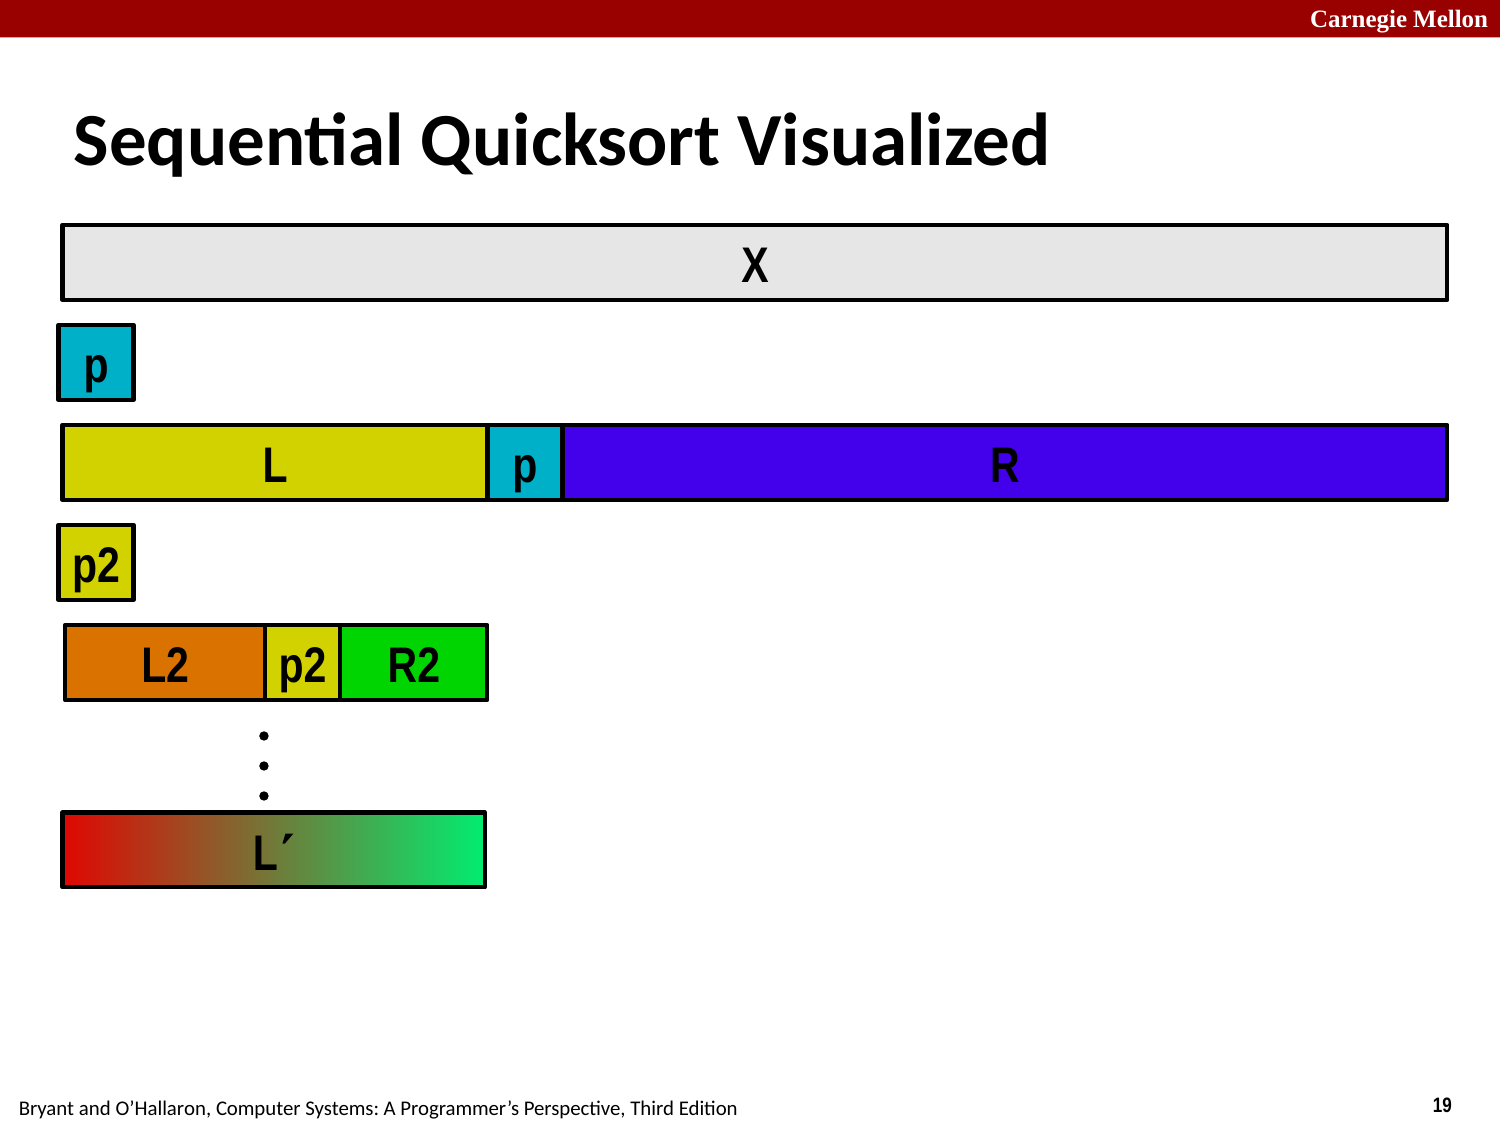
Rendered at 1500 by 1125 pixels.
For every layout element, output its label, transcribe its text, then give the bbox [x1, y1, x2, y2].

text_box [62, 712, 486, 888]
text_box p2 [58, 524, 134, 600]
title Sequential Quicksort Visualized [58, 72, 1305, 199]
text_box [62, 424, 1448, 501]
text_box p [58, 324, 134, 400]
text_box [64, 624, 488, 701]
text_box X [62, 224, 1448, 300]
